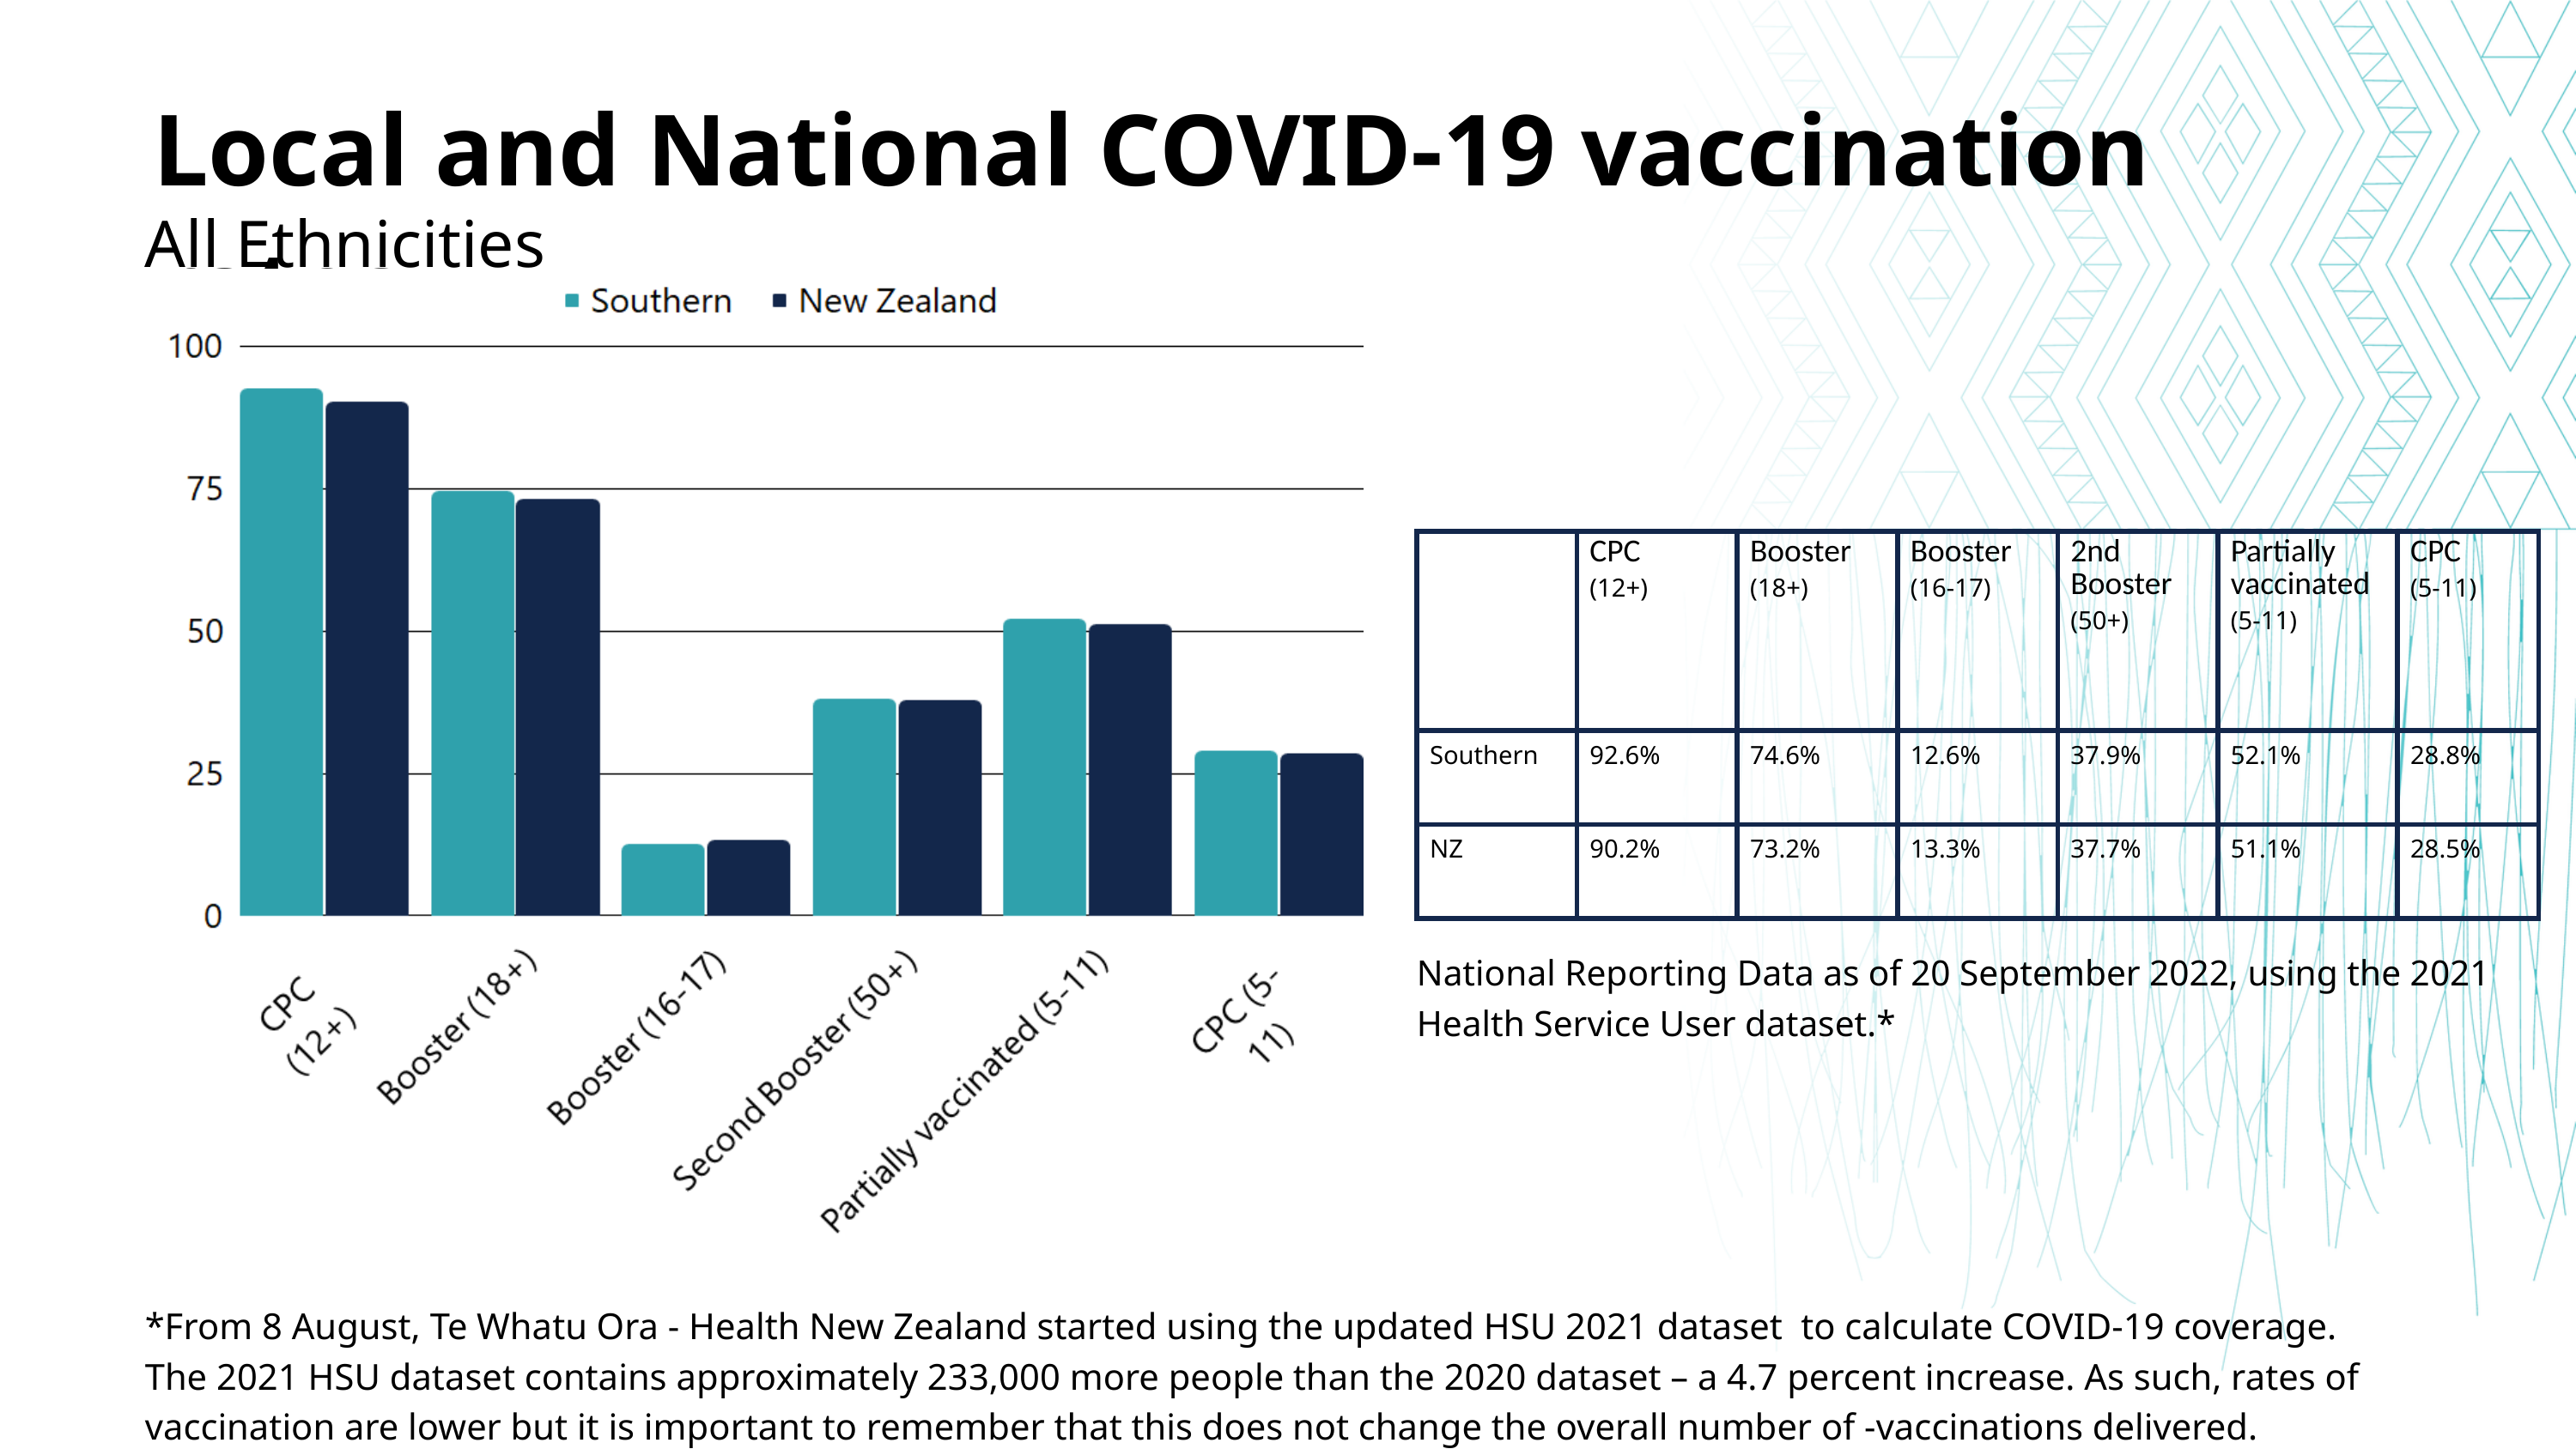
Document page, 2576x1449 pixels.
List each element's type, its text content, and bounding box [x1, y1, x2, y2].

table_cell Southern [1419, 733, 1558, 822]
text_box All Ethnicities [144, 190, 634, 269]
picture [144, 269, 1364, 1270]
table_cell NZ [1419, 827, 1558, 916]
picture [1564, 0, 2576, 1449]
text_box *From 8 August, Te Whatu Ora - Health New Zealand started using the updated HSU 2021 dataset to calculate COVID-19 coverage. The 2021 HSU dataset contains approximately 233,000 more people than the 2020 dataset – a 4.7 percent increase. As such, rates of vaccination are lower but it is important to remember that this does not change the overall number of -vaccinations delivered. [144, 1296, 1558, 1447]
text_box National Reporting Data as of 20 September 2022, using the 2021 Health Service User dataset.* [1416, 943, 1558, 1044]
text_box Local and National COVID-19 vaccination rates [153, 67, 1558, 343]
table_header [1419, 534, 1558, 728]
